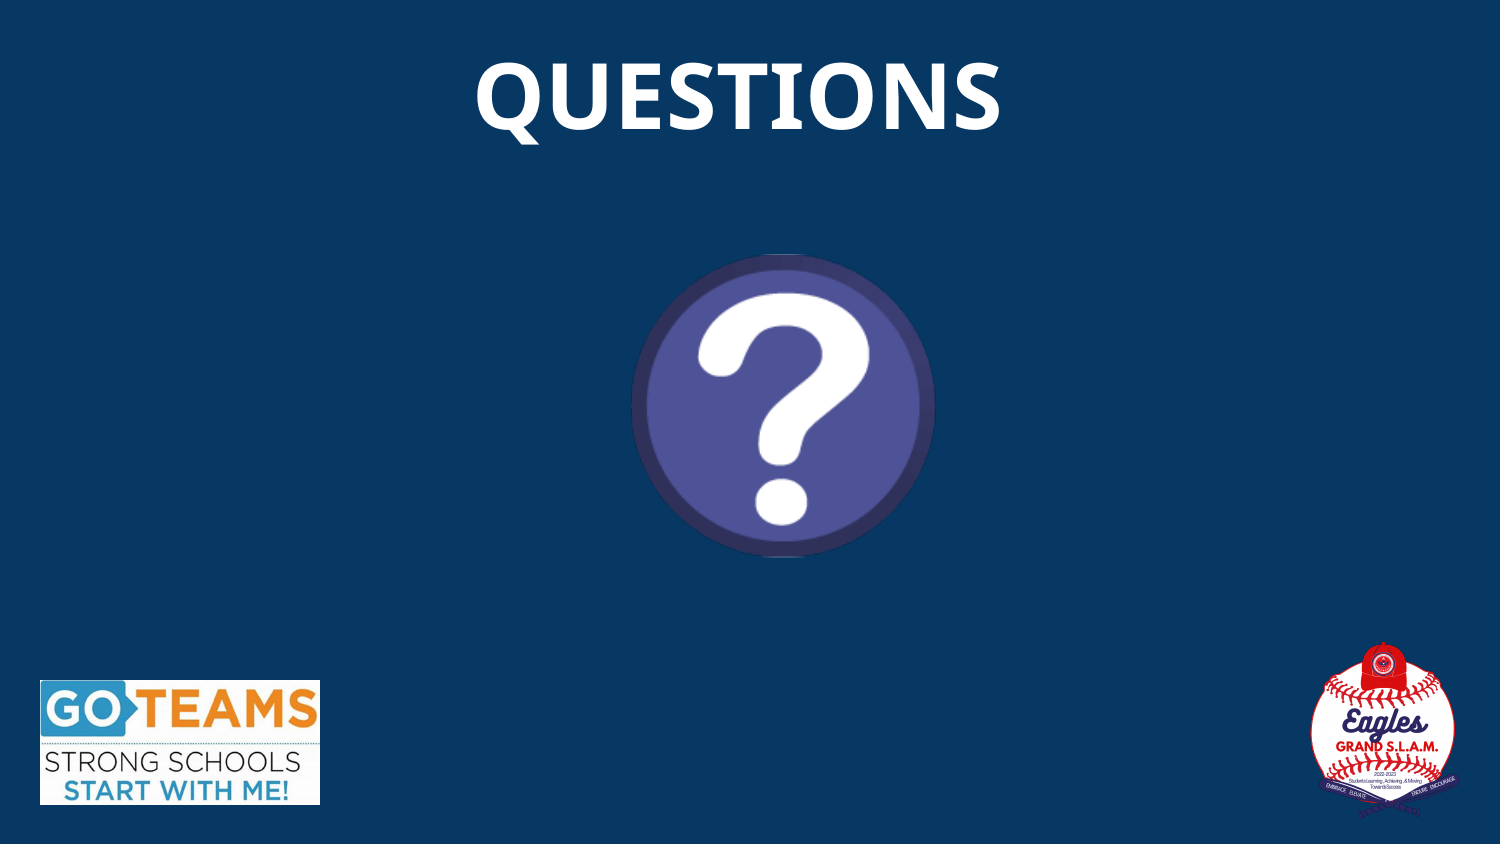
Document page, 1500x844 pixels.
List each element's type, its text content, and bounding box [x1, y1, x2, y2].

picture [1282, 625, 1487, 830]
list QUESTIONS [51, 23, 1449, 181]
picture [40, 680, 320, 805]
picture [630, 250, 937, 562]
